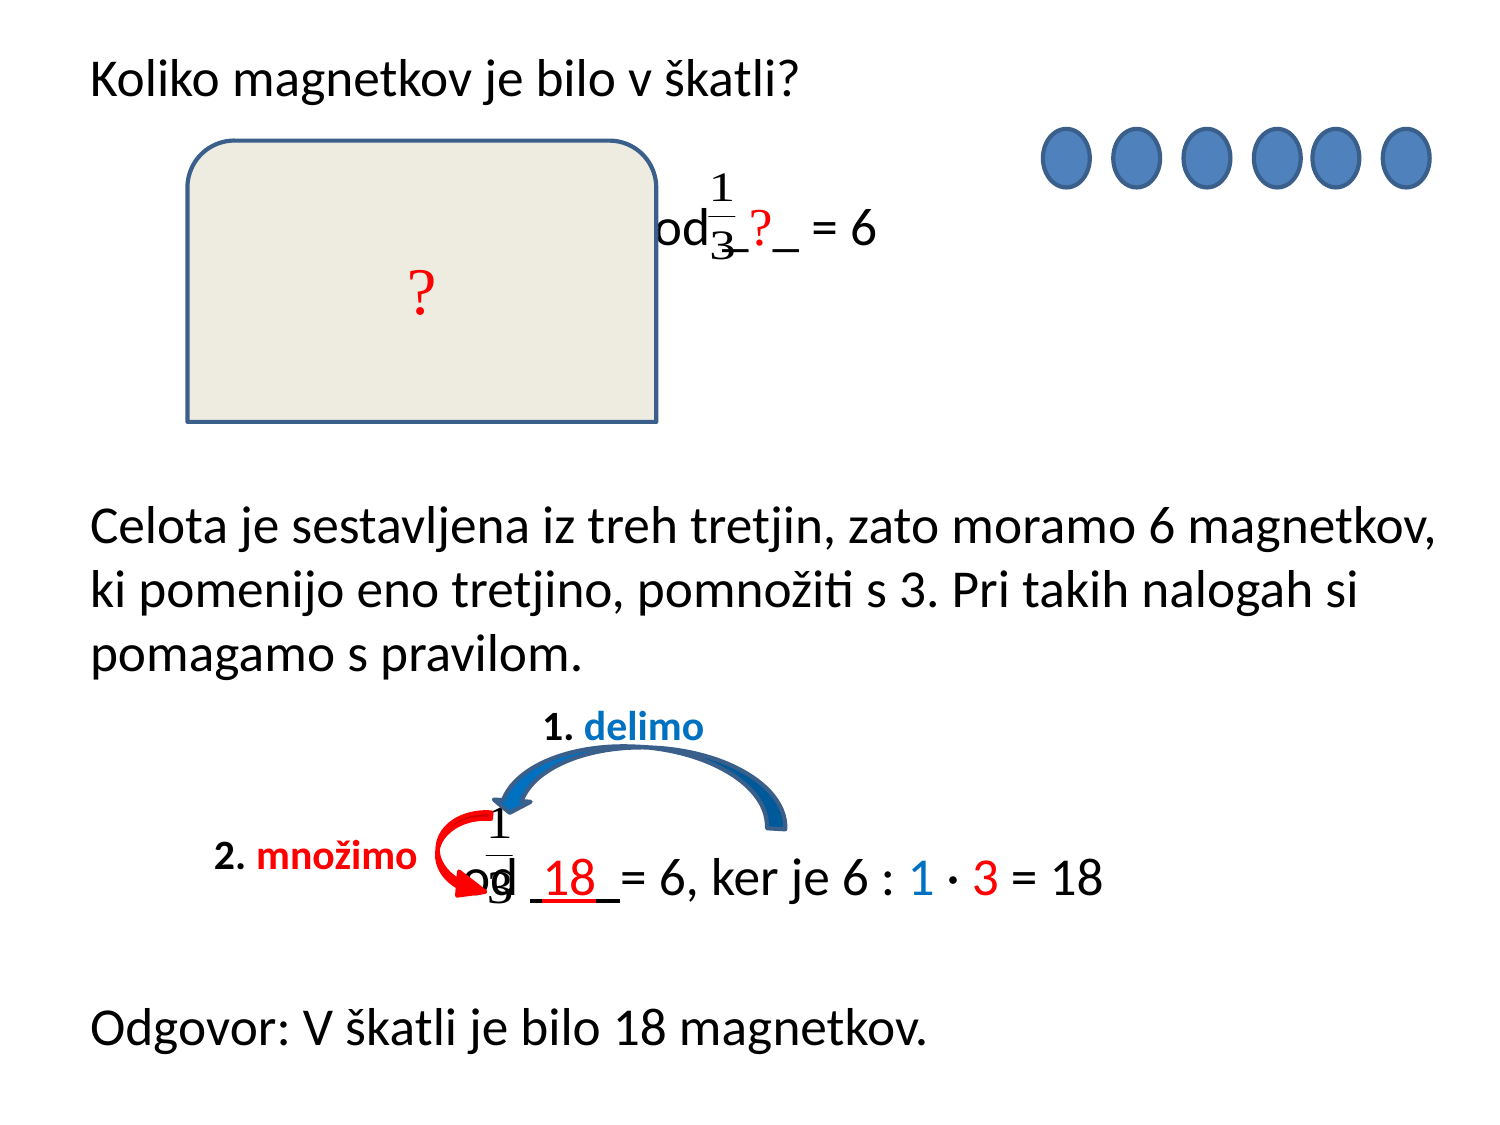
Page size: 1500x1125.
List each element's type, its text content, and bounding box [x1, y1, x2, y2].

text_box [1181, 126, 1233, 190]
text_box  [185, 138, 659, 424]
text_box [1380, 126, 1432, 190]
text_box 2. množimo [199, 820, 446, 886]
text_box [1251, 126, 1303, 190]
list Koliko magnetkov je bilo v škatli? od __ = 6 Celota je sestavljena iz treh tretjin, zato moramo 6 magnetkov, ki pomenijo eno tretjino, pomnožiti s 3. Pri takih nalogah si pomagamo s pravilom. od 18 = 6, ker je 6 : 1 · 3 = 18 Odgovor: V škatli je bilo 18 magnetkov. [75, 35, 1465, 1067]
text_box [1310, 126, 1362, 190]
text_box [702, 163, 742, 267]
text_box 1. delimo [527, 691, 786, 757]
text_box [435, 811, 475, 898]
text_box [480, 796, 519, 912]
text_box [1040, 126, 1092, 190]
text_box [1111, 126, 1163, 190]
text_box [503, 744, 788, 832]
